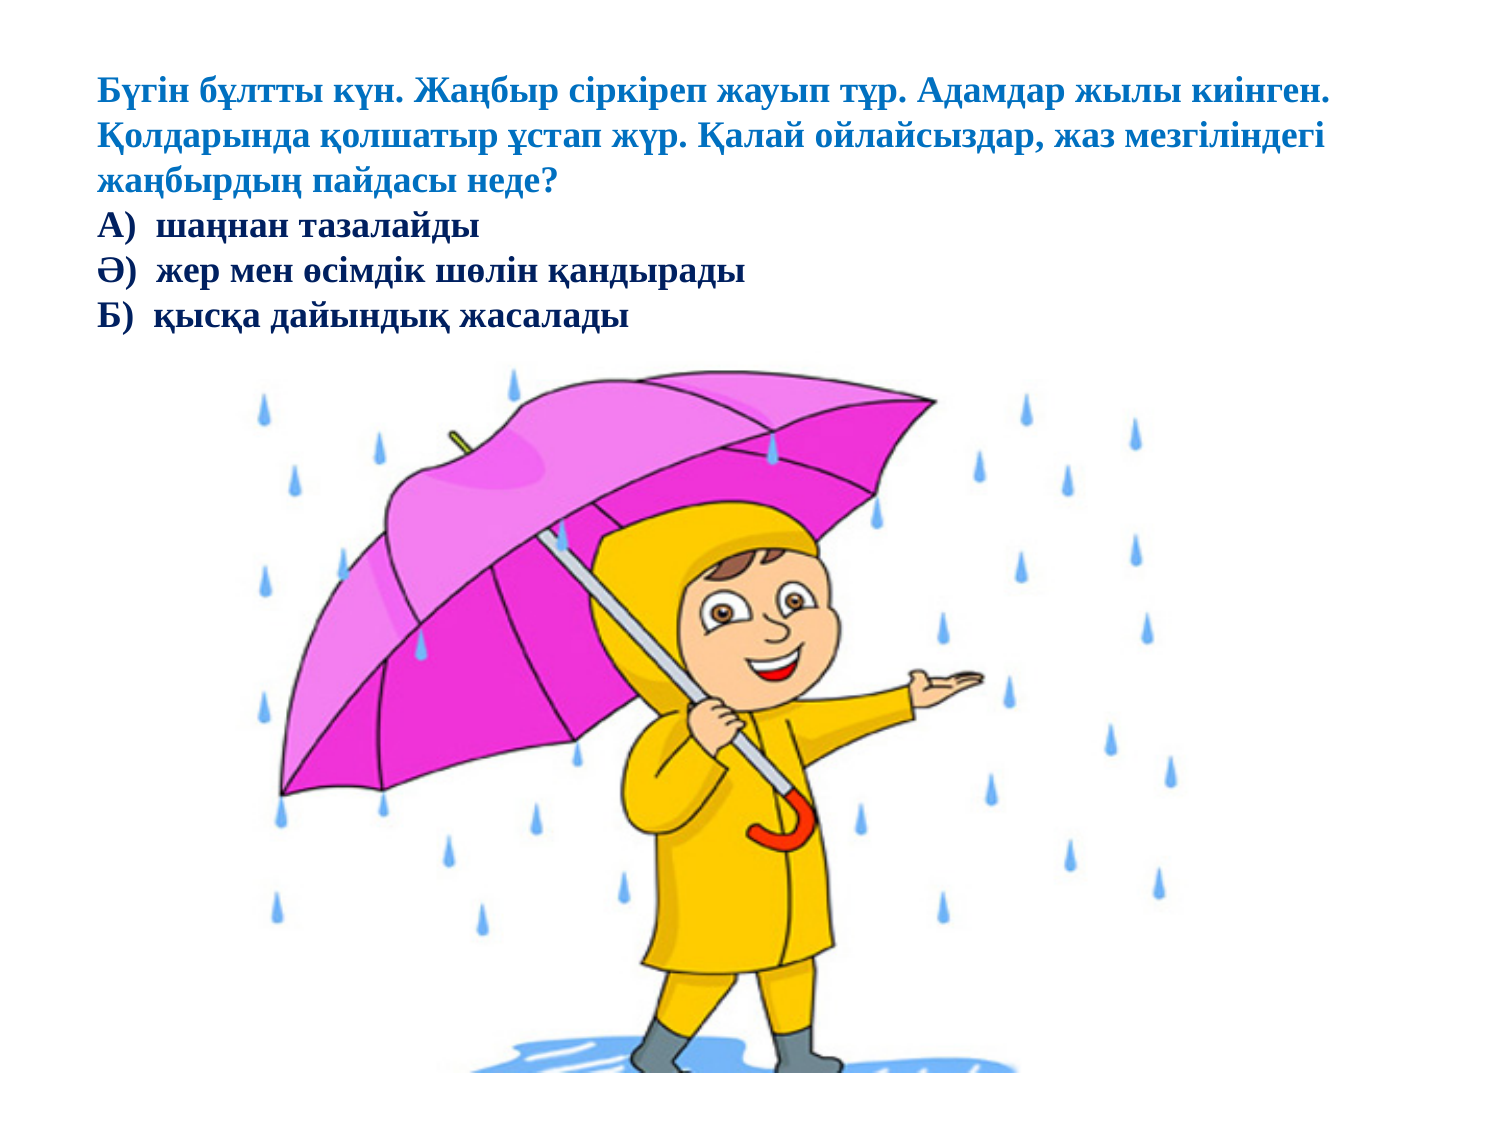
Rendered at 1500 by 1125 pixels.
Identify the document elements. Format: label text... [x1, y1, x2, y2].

title Бүгін бұлтты күн. Жаңбыр сіркіреп жауып тұр. Адамдар жылы киінген. Қолдарында қолшатыр ұстап жүр. Қалай ойлайсыздар, жаз мезгіліндегі жаңбырдың пайдасы неде? А) шаңнан тазалайды Ә) жер мен өсімдік шөлін қандырады Б) қысқа дайындық жасалады [82, 46, 1432, 399]
picture [187, 351, 1334, 1074]
